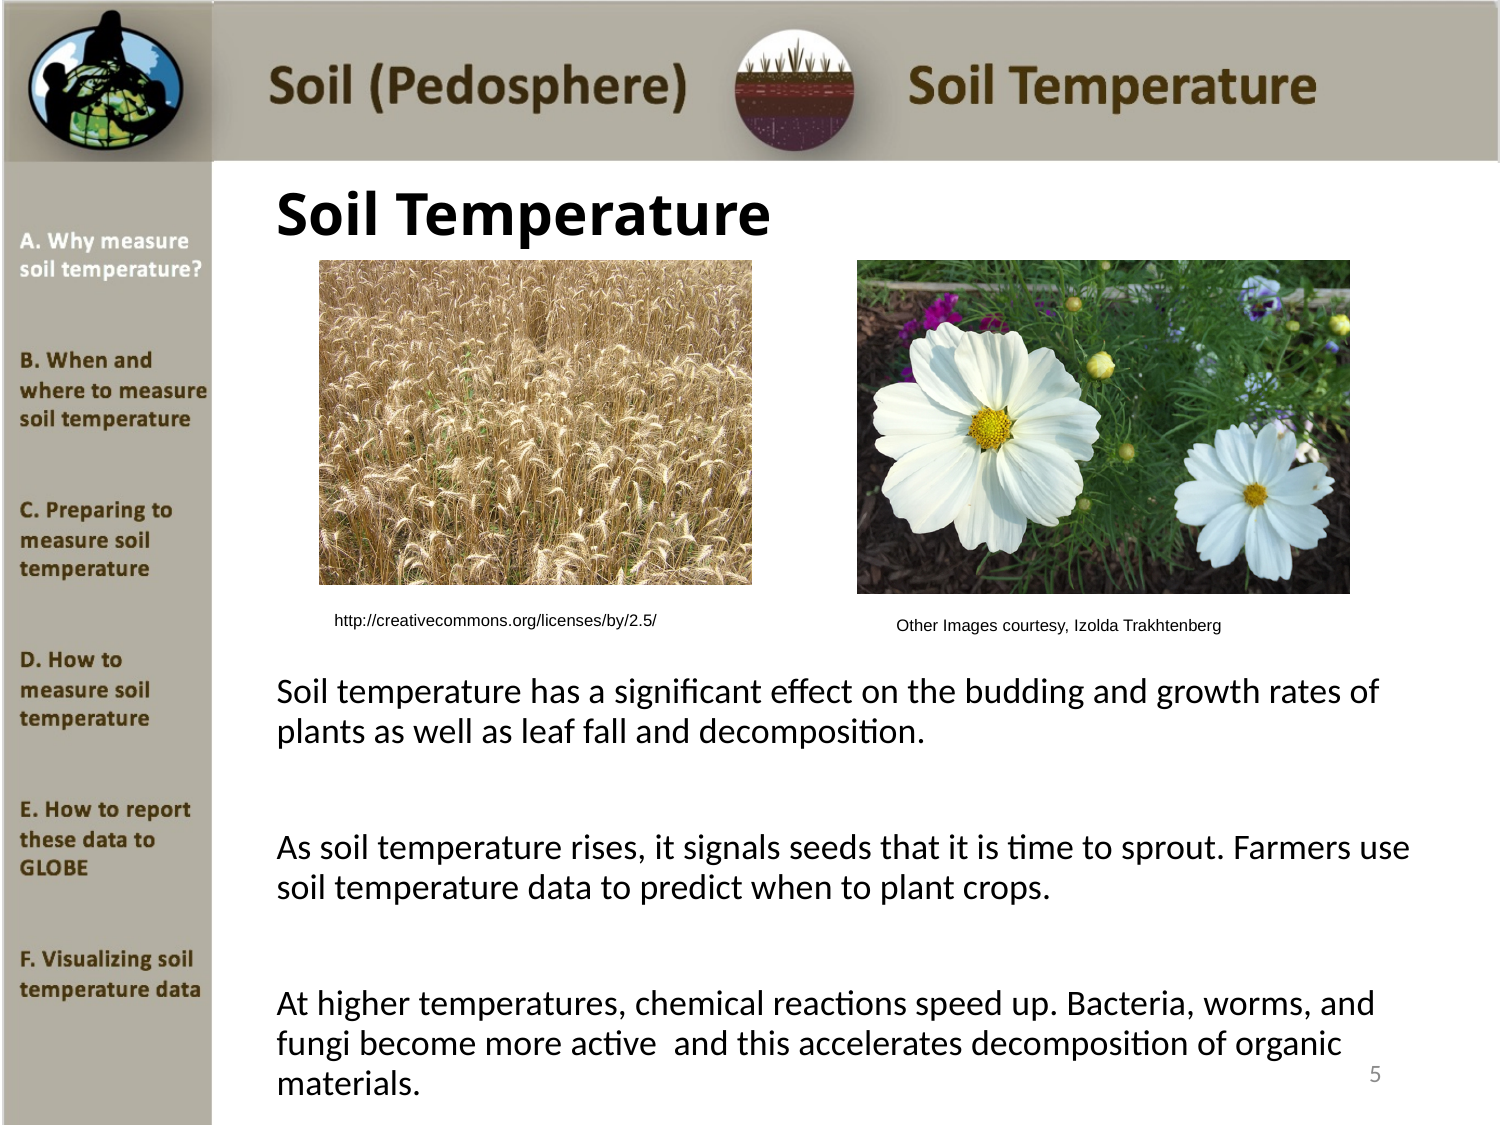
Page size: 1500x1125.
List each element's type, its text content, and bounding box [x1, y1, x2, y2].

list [2, 0, 214, 1125]
picture [856, 260, 1350, 594]
title Soil Temperature [261, 163, 1500, 325]
text_box http://creativecommons.org/licenses/by/2.5/ [319, 604, 700, 637]
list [214, 0, 1500, 163]
text_box Other Images courtesy, Izolda Trakhtenberg [848, 608, 1270, 642]
picture [319, 260, 752, 585]
text_box Soil temperature has a significant effect on the budding and growth rates of plants as well as leaf fall and decomposition. As soil temperature rises, it signals seeds that it is time to sprout. Farmers use soil temperature data to predict when to plant crops. At higher temperatures, chemical reactions speed up. Bacteria, worms, and fungi become more active and this accelerates decomposition of organic materials. [261, 664, 1453, 1114]
